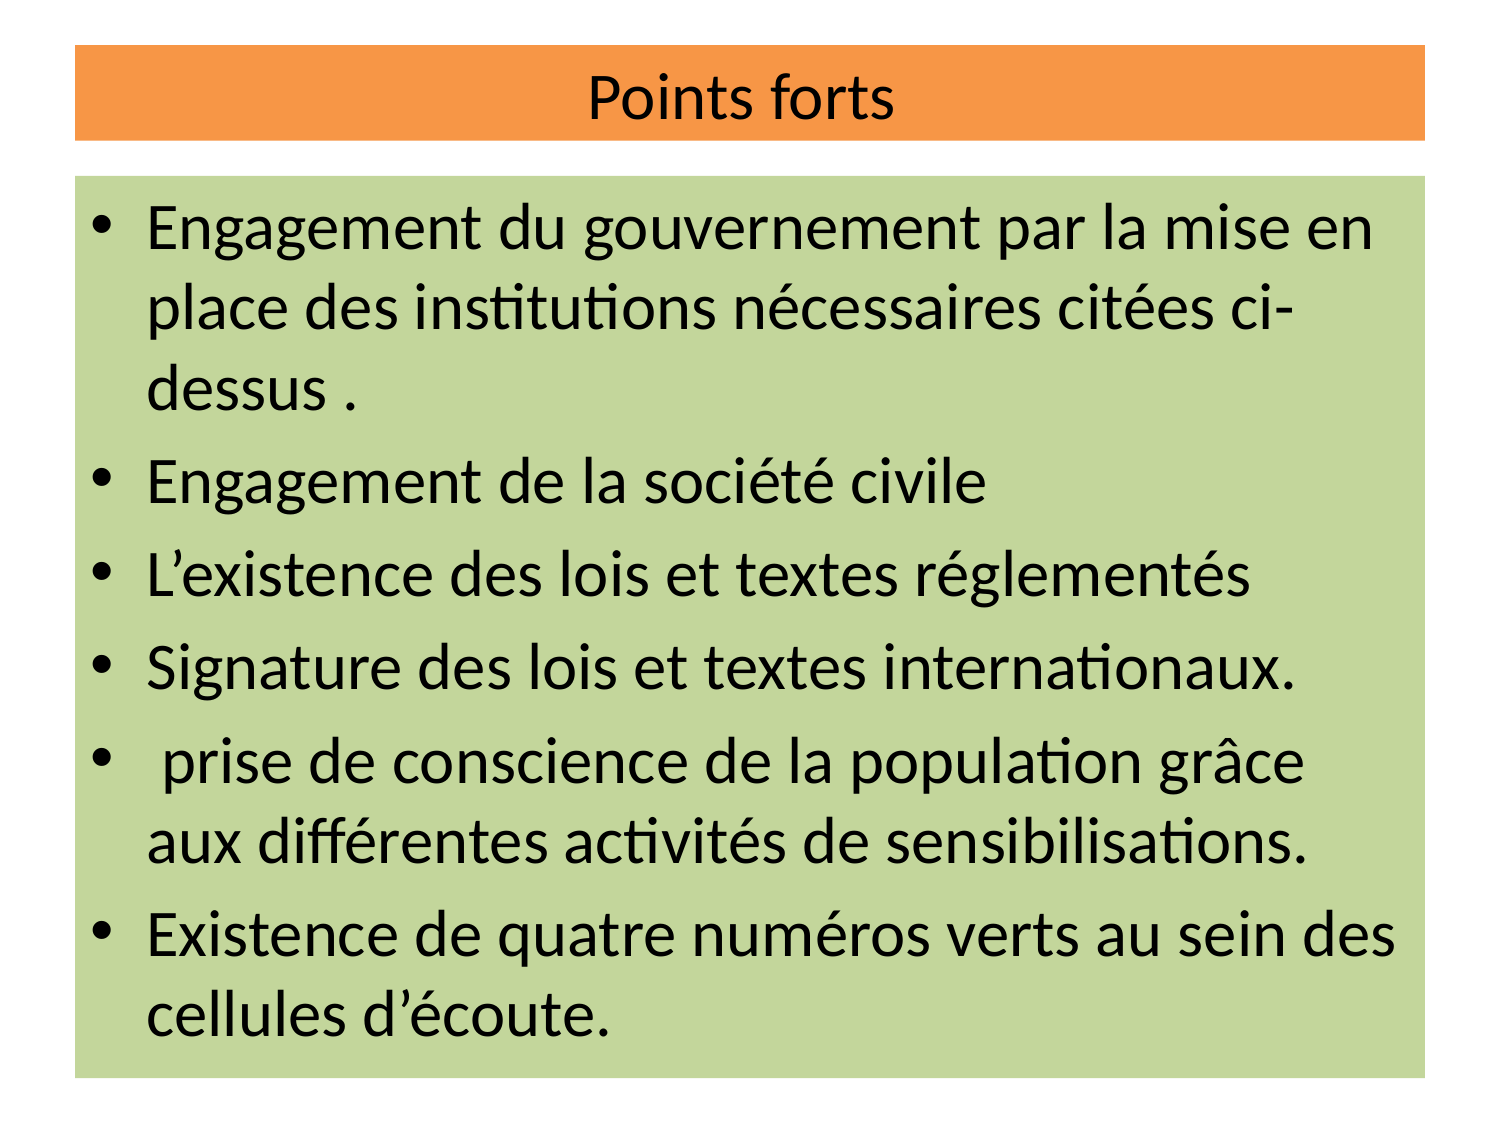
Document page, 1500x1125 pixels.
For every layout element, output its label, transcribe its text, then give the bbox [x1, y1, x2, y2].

list Engagement du gouvernement par la mise en place des institutions nécessaires citées ci-dessus . Engagement de la société civile L’existence des lois et textes réglementés Signature des lois et textes internationaux. prise de conscience de la population grâce aux différentes activités de sensibilisations. Existence de quatre numéros verts au sein des cellules d’écoute. [75, 175, 1425, 1079]
title Points forts [75, 45, 1425, 141]
